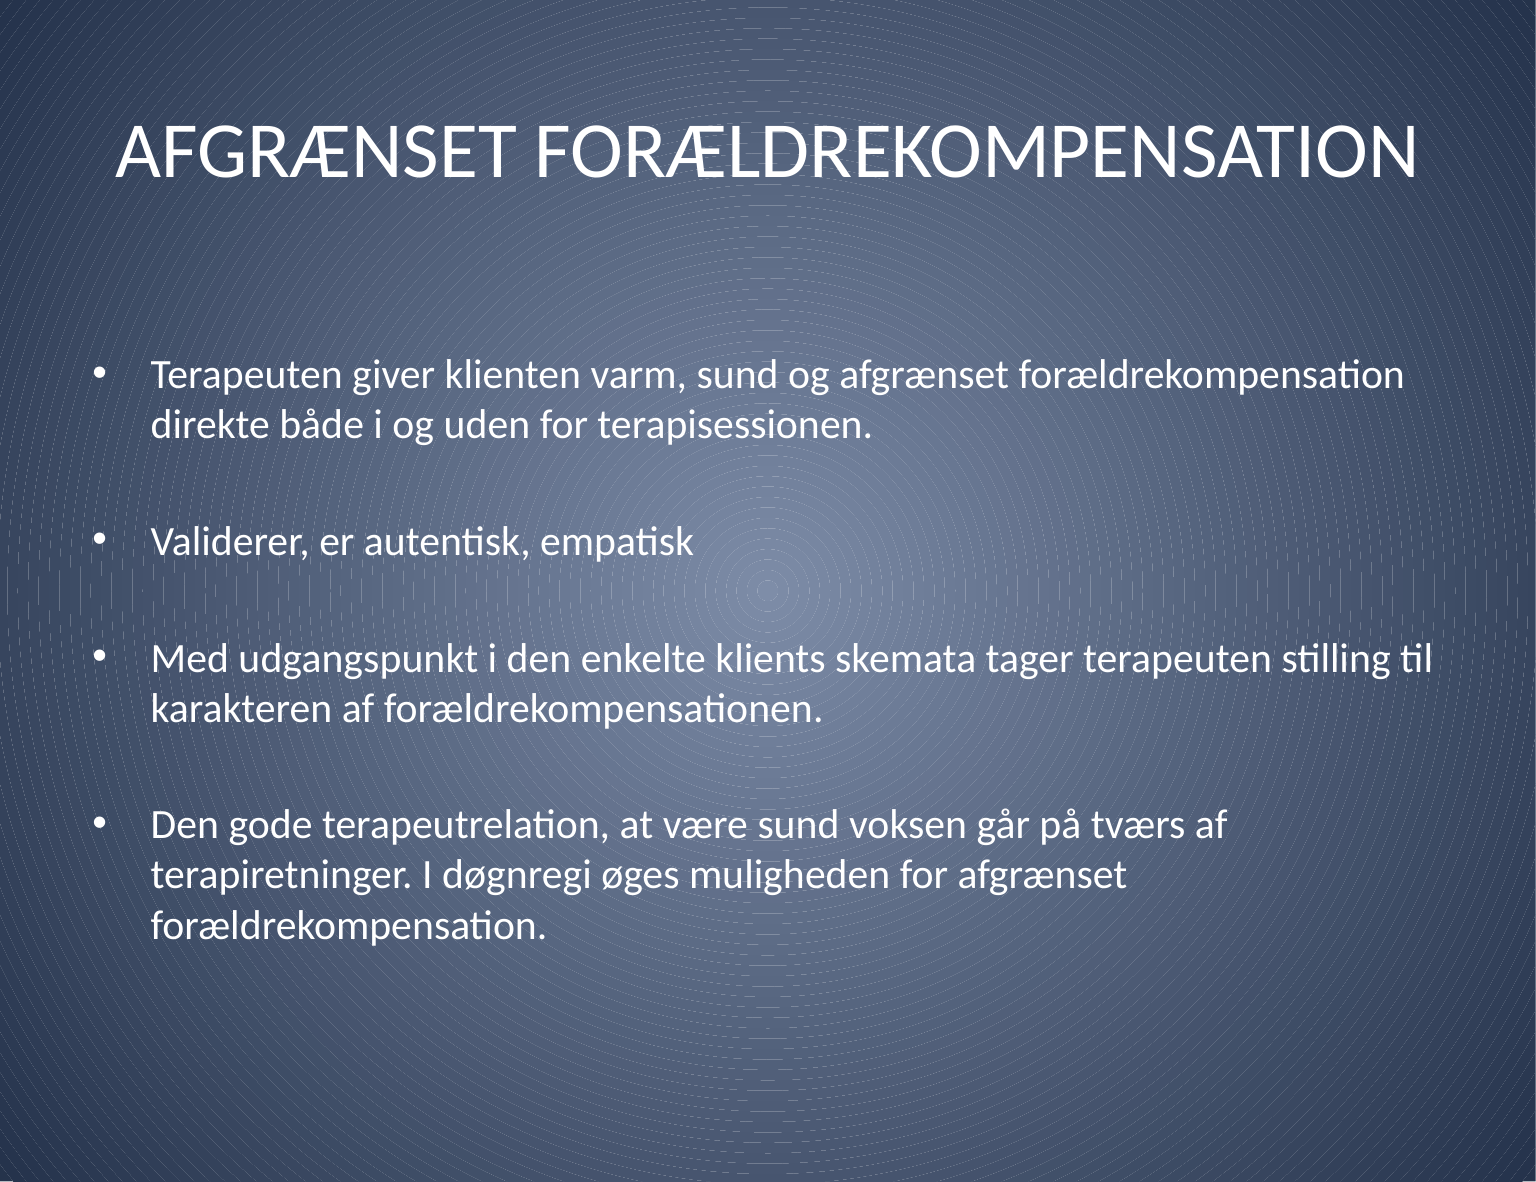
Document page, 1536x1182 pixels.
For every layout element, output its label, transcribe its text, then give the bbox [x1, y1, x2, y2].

list Terapeuten giver klienten varm, sund og afgrænset forældrekompensation direkte både i og uden for terapisessionen. Validerer, er autentisk, empatisk Med udgangspunkt i den enkelte klients skemata tager terapeuten stilling til karakteren af forældrekompensationen. Den gode terapeutrelation, at være sund voksen går på tværs af terapiretninger. I døgnregi øges muligheden for afgrænset forældrekompensation. [76, 275, 1459, 1056]
title AFGRÆNSET FORÆLDREKOMPENSATION [76, 47, 1459, 245]
